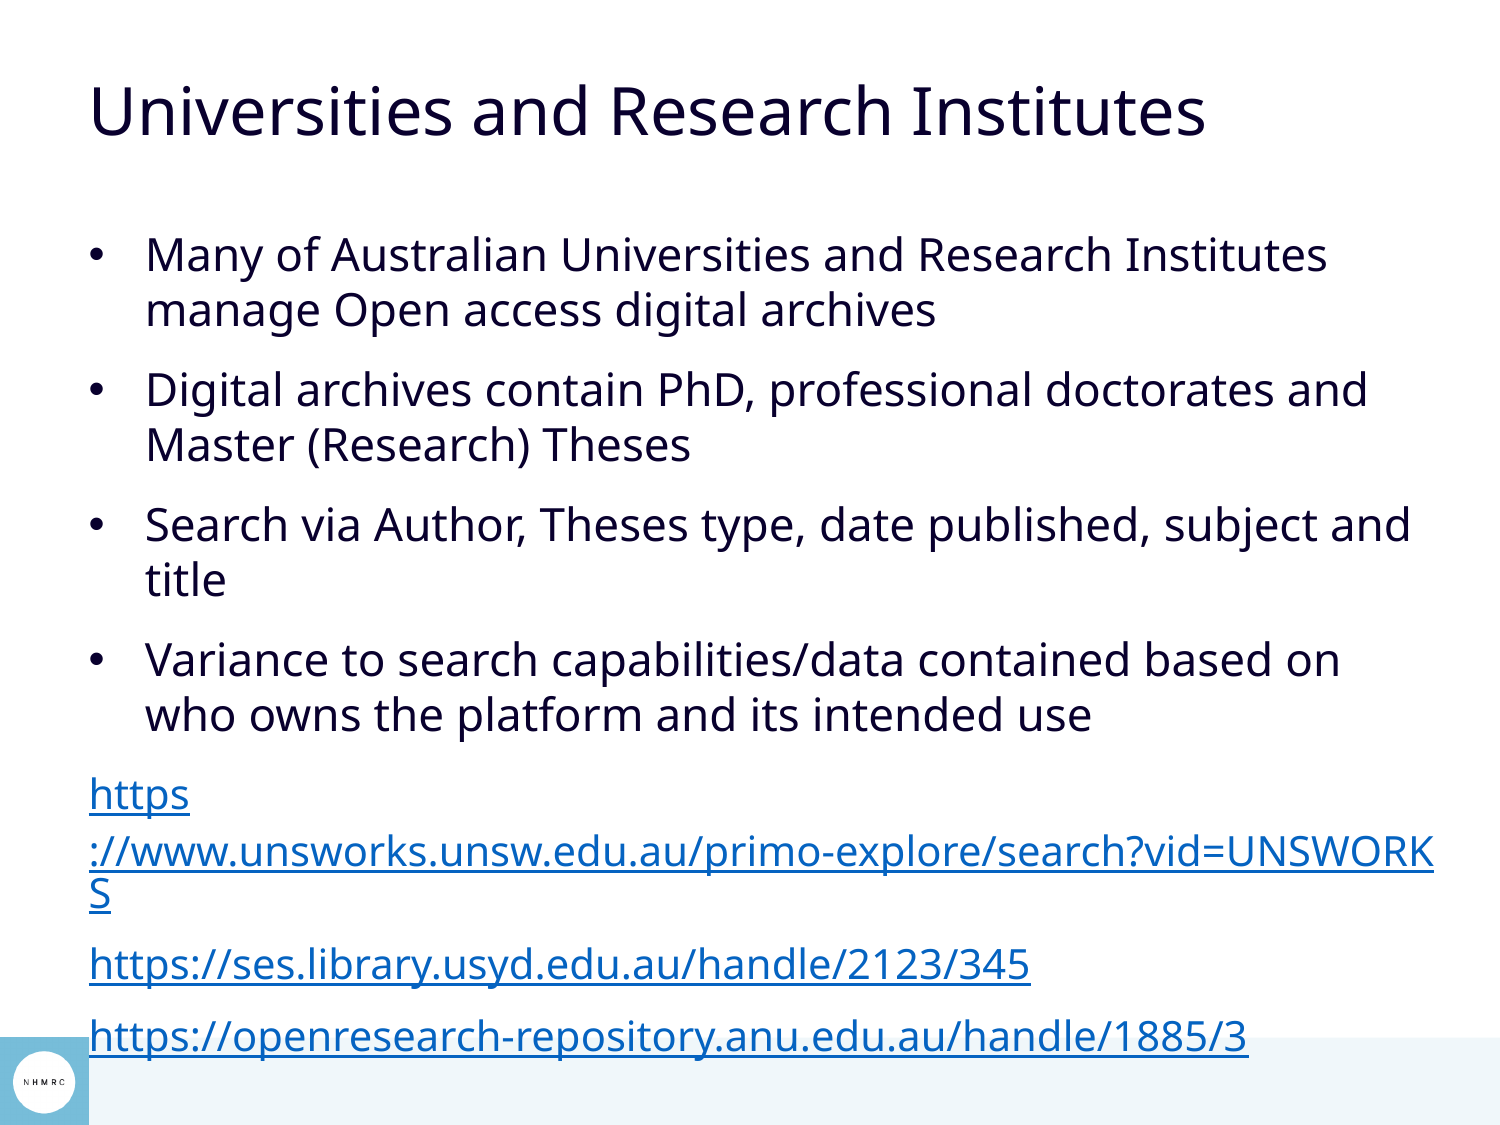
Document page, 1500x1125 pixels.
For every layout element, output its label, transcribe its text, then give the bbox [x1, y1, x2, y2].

picture [0, 1037, 89, 1125]
list Many of Australian Universities and Research Institutes manage Open access digital archives Digital archives contain PhD, professional doctorates and Master (Research) Theses Search via Author, Theses type, date published, subject and title Variance to search capabilities/data contained based on who owns the platform and its intended use https://www.unsworks.unsw.edu.au/primo-explore/search?vid=UNSWORKS https://ses.library.usyd.edu.au/handle/2123/345 https://openresearch-repository.anu.edu.au/handle/1885/3 [88, 225, 1436, 1012]
title Universities and Research Institutes [88, 78, 1397, 164]
